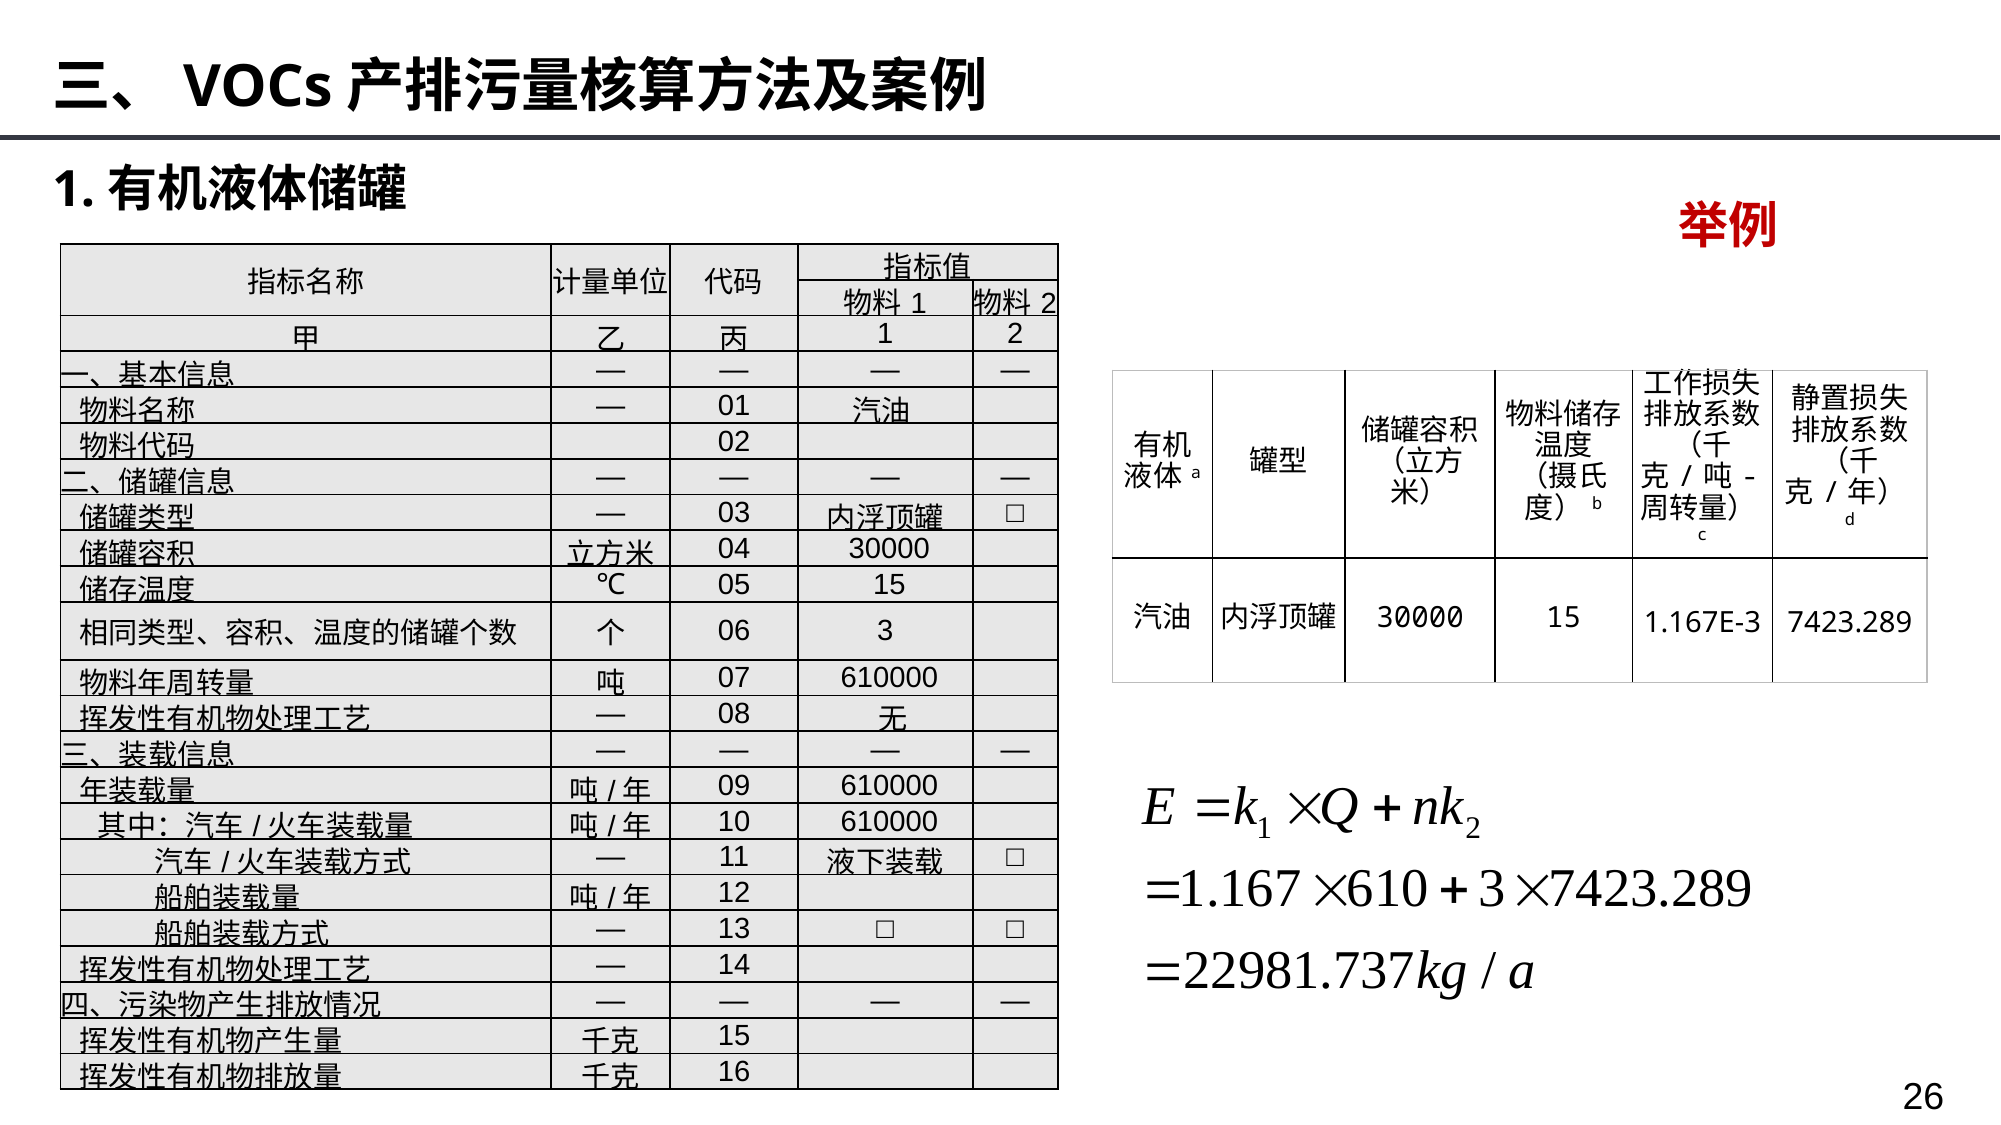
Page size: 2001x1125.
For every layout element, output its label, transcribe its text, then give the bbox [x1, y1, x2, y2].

table_cell — [552, 983, 669, 1017]
table_cell — [799, 460, 972, 494]
table_cell 10 [671, 804, 797, 838]
table_cell 2 [974, 316, 1057, 350]
table_cell 06 [671, 603, 797, 659]
table_cell [974, 388, 1057, 422]
table_cell 内浮顶罐 [1213, 559, 1344, 682]
table_header 指标名称 [61, 245, 550, 315]
table_cell ℃ [552, 567, 669, 601]
table_cell [974, 531, 1057, 565]
table_cell [974, 804, 1057, 838]
slide_number 26 [1887, 1064, 2000, 1125]
table_cell — [552, 840, 669, 874]
table_cell — [552, 947, 669, 981]
table_cell 其中：汽车/火车装载量 [61, 804, 550, 838]
table_header 工作损失排放系数 （千克/吨-周转量）c [1633, 371, 1772, 557]
table_cell [974, 875, 1057, 909]
table_cell 年装载量 [61, 768, 550, 802]
table_cell 04 [671, 531, 797, 565]
table_cell 11 [671, 840, 797, 874]
table_cell [799, 424, 972, 458]
table_cell [799, 1019, 972, 1053]
table_cell — [799, 352, 972, 386]
table_cell 05 [671, 567, 797, 601]
table_cell [974, 696, 1057, 730]
table_cell 15 [799, 567, 972, 601]
table_cell 液下装载 [799, 840, 972, 874]
table_cell [799, 947, 972, 981]
table_cell 12 [671, 875, 797, 909]
table_cell 一、基本信息 [61, 352, 550, 386]
table_cell 1 [799, 316, 972, 350]
table_cell [974, 424, 1057, 458]
table_cell 挥发性有机物处理工艺 [61, 696, 550, 730]
table_cell — [552, 495, 669, 529]
table_cell 四、污染物产生排放情况 [61, 983, 550, 1017]
table_cell 挥发性有机物处理工艺 [61, 947, 550, 981]
table_cell □ [799, 911, 972, 945]
table_cell 物料年周转量 [61, 661, 550, 695]
table_cell 吨/年 [552, 804, 669, 838]
table_cell 08 [671, 696, 797, 730]
table_cell 个 [552, 603, 669, 659]
table_cell 物料2 [974, 281, 1057, 315]
table_header 静置损失排放系数 （千克/年）d [1773, 371, 1926, 557]
table_cell — [552, 732, 669, 766]
table_header 指标值 [799, 245, 1057, 279]
table_cell 30000 [1346, 559, 1494, 682]
table_cell 01 [671, 388, 797, 422]
text_box 1.有机液体储罐 [37, 148, 423, 224]
table_cell 03 [671, 495, 797, 529]
table_cell — [552, 696, 669, 730]
table_cell □ [974, 840, 1057, 874]
table_cell — [552, 911, 669, 945]
table_cell 07 [671, 661, 797, 695]
table_cell 1.167E-3 [1633, 559, 1772, 682]
table_cell 船舶装载量 [61, 875, 550, 909]
table_cell [974, 768, 1057, 802]
table_cell 610000 [799, 804, 972, 838]
table_cell 汽油 [1113, 559, 1212, 682]
table_cell [799, 1054, 972, 1088]
table_cell [974, 1019, 1057, 1053]
table_cell 储罐容积 [61, 531, 550, 565]
table_cell 610000 [799, 661, 972, 695]
table_cell 14 [671, 947, 797, 981]
table_cell 挥发性有机物产生量 [61, 1019, 550, 1053]
table_cell 挥发性有机物排放量 [61, 1054, 550, 1088]
table_cell 立方米 [552, 531, 669, 565]
table_cell 610000 [799, 768, 972, 802]
table_cell [799, 875, 972, 909]
table_header 物料储存温度 （摄氏度）b [1496, 371, 1632, 557]
table_cell — [974, 460, 1057, 494]
table_cell 内浮顶罐 [799, 495, 972, 529]
table_cell [974, 661, 1057, 695]
table_cell — [671, 983, 797, 1017]
table_cell — [974, 732, 1057, 766]
table_cell 15 [1496, 559, 1632, 682]
table_cell [974, 603, 1057, 659]
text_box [1131, 771, 1766, 1011]
table_cell 物料1 [799, 281, 972, 315]
table_cell [974, 1054, 1057, 1088]
table_cell 二、储罐信息 [61, 460, 550, 494]
table_cell 三、装载信息 [61, 732, 550, 766]
table_header 储罐容积 （立方米） [1346, 371, 1494, 557]
table_cell [974, 567, 1057, 601]
table_cell — [671, 460, 797, 494]
table_header 计量单位 [552, 245, 669, 315]
table_cell 相同类型、容积、温度的储罐个数 [61, 603, 550, 659]
table_cell — [552, 460, 669, 494]
table_cell 物料代码 [61, 424, 550, 458]
table_cell — [974, 983, 1057, 1017]
table_cell — [552, 352, 669, 386]
table_cell 30000 [799, 531, 972, 565]
table_cell □ [974, 911, 1057, 945]
table_cell — [552, 388, 669, 422]
table_cell 船舶装载方式 [61, 911, 550, 945]
table_cell 乙 [552, 316, 669, 350]
table_cell 丙 [671, 316, 797, 350]
table_cell 物料名称 [61, 388, 550, 422]
table_cell 储罐类型 [61, 495, 550, 529]
table_cell 吨/年 [552, 875, 669, 909]
table_header 有机液体a [1113, 371, 1212, 557]
table_cell — [671, 732, 797, 766]
table_cell 汽车/火车装载方式 [61, 840, 550, 874]
table_cell 7423.289 [1773, 559, 1926, 682]
table_cell — [799, 983, 972, 1017]
table_header 罐型 [1213, 371, 1344, 557]
table_cell 15 [671, 1019, 797, 1053]
table_cell 吨 [552, 661, 669, 695]
table_cell 02 [671, 424, 797, 458]
table_cell 千克 [552, 1054, 669, 1088]
text_box 举例 [1663, 186, 1794, 261]
table_cell 无 [799, 696, 972, 730]
table_header 代码 [671, 245, 797, 315]
table_cell 16 [671, 1054, 797, 1088]
table_cell □ [974, 495, 1057, 529]
table_cell 千克 [552, 1019, 669, 1053]
text_box 三、VOCs产排污量核算方法及案例 [37, 40, 1416, 126]
table_cell 吨/年 [552, 768, 669, 802]
table_cell 13 [671, 911, 797, 945]
table_cell — [799, 732, 972, 766]
table_cell 09 [671, 768, 797, 802]
table_cell 储存温度 [61, 567, 550, 601]
table_cell 甲 [61, 316, 550, 350]
table_cell — [974, 352, 1057, 386]
table_cell 汽油 [799, 388, 972, 422]
table_cell — [671, 352, 797, 386]
table_cell 3 [799, 603, 972, 659]
table_cell [552, 424, 669, 458]
table_cell [974, 947, 1057, 981]
